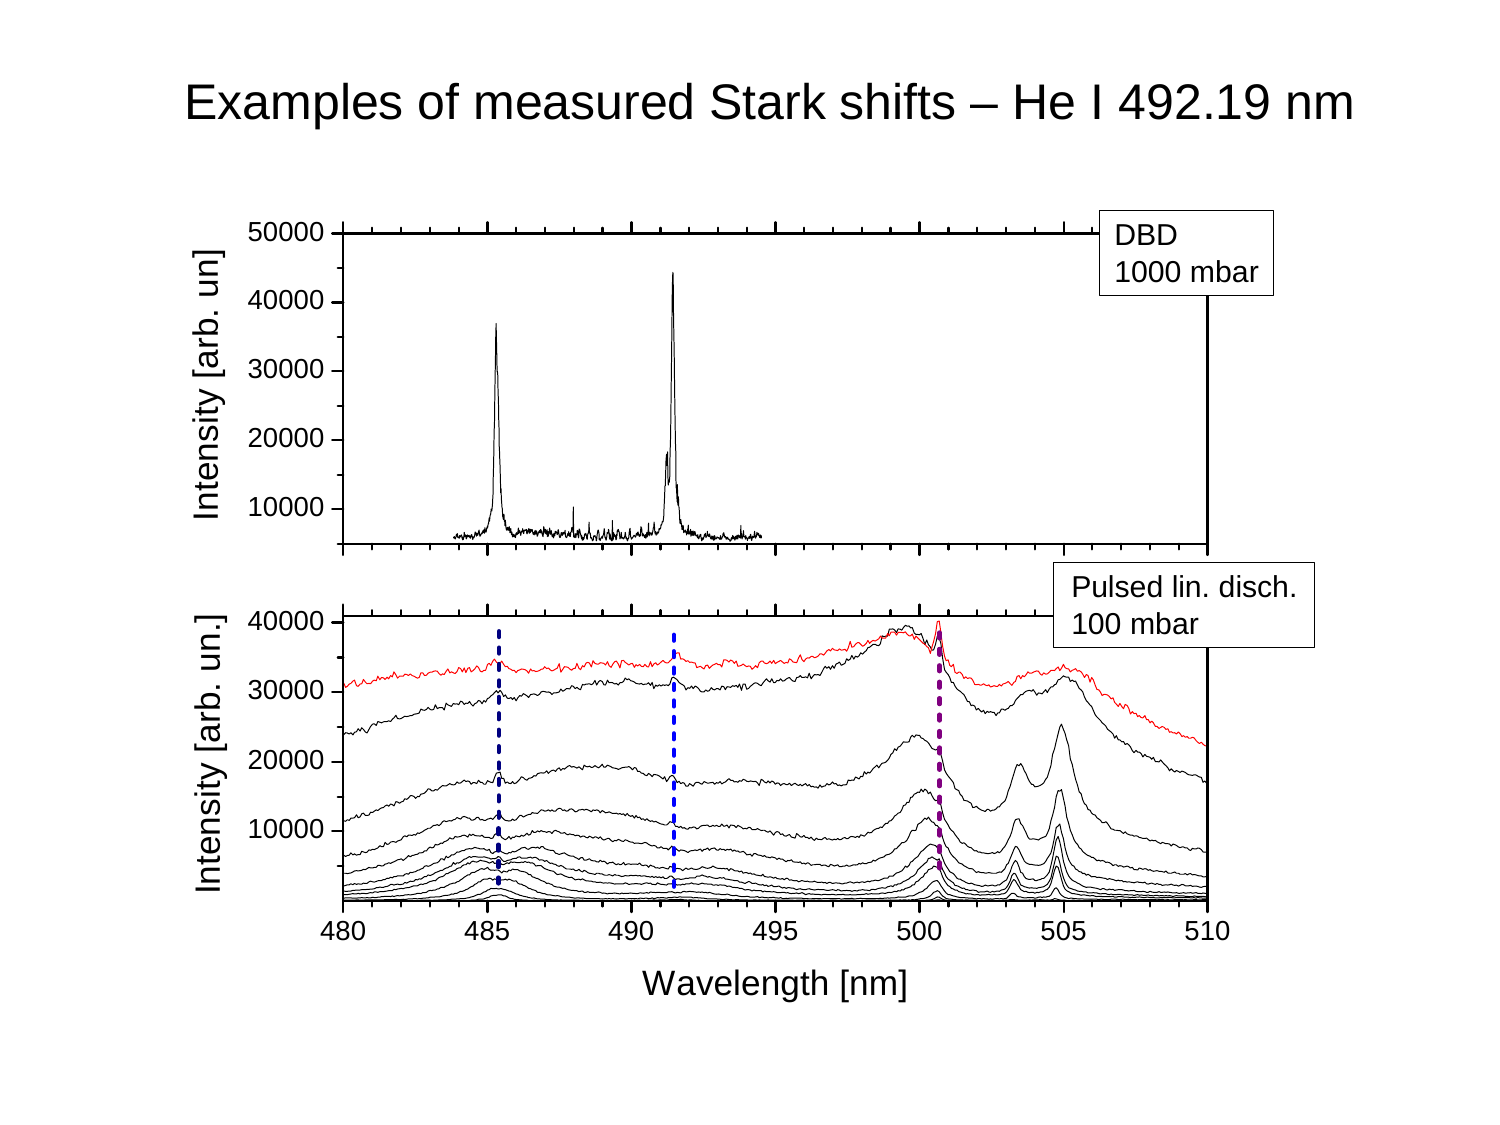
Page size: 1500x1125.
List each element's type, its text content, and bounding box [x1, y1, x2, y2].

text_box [124, 112, 1375, 1063]
text_box Examples of measured Stark shifts – He I 492.19 nm [169, 62, 1370, 110]
